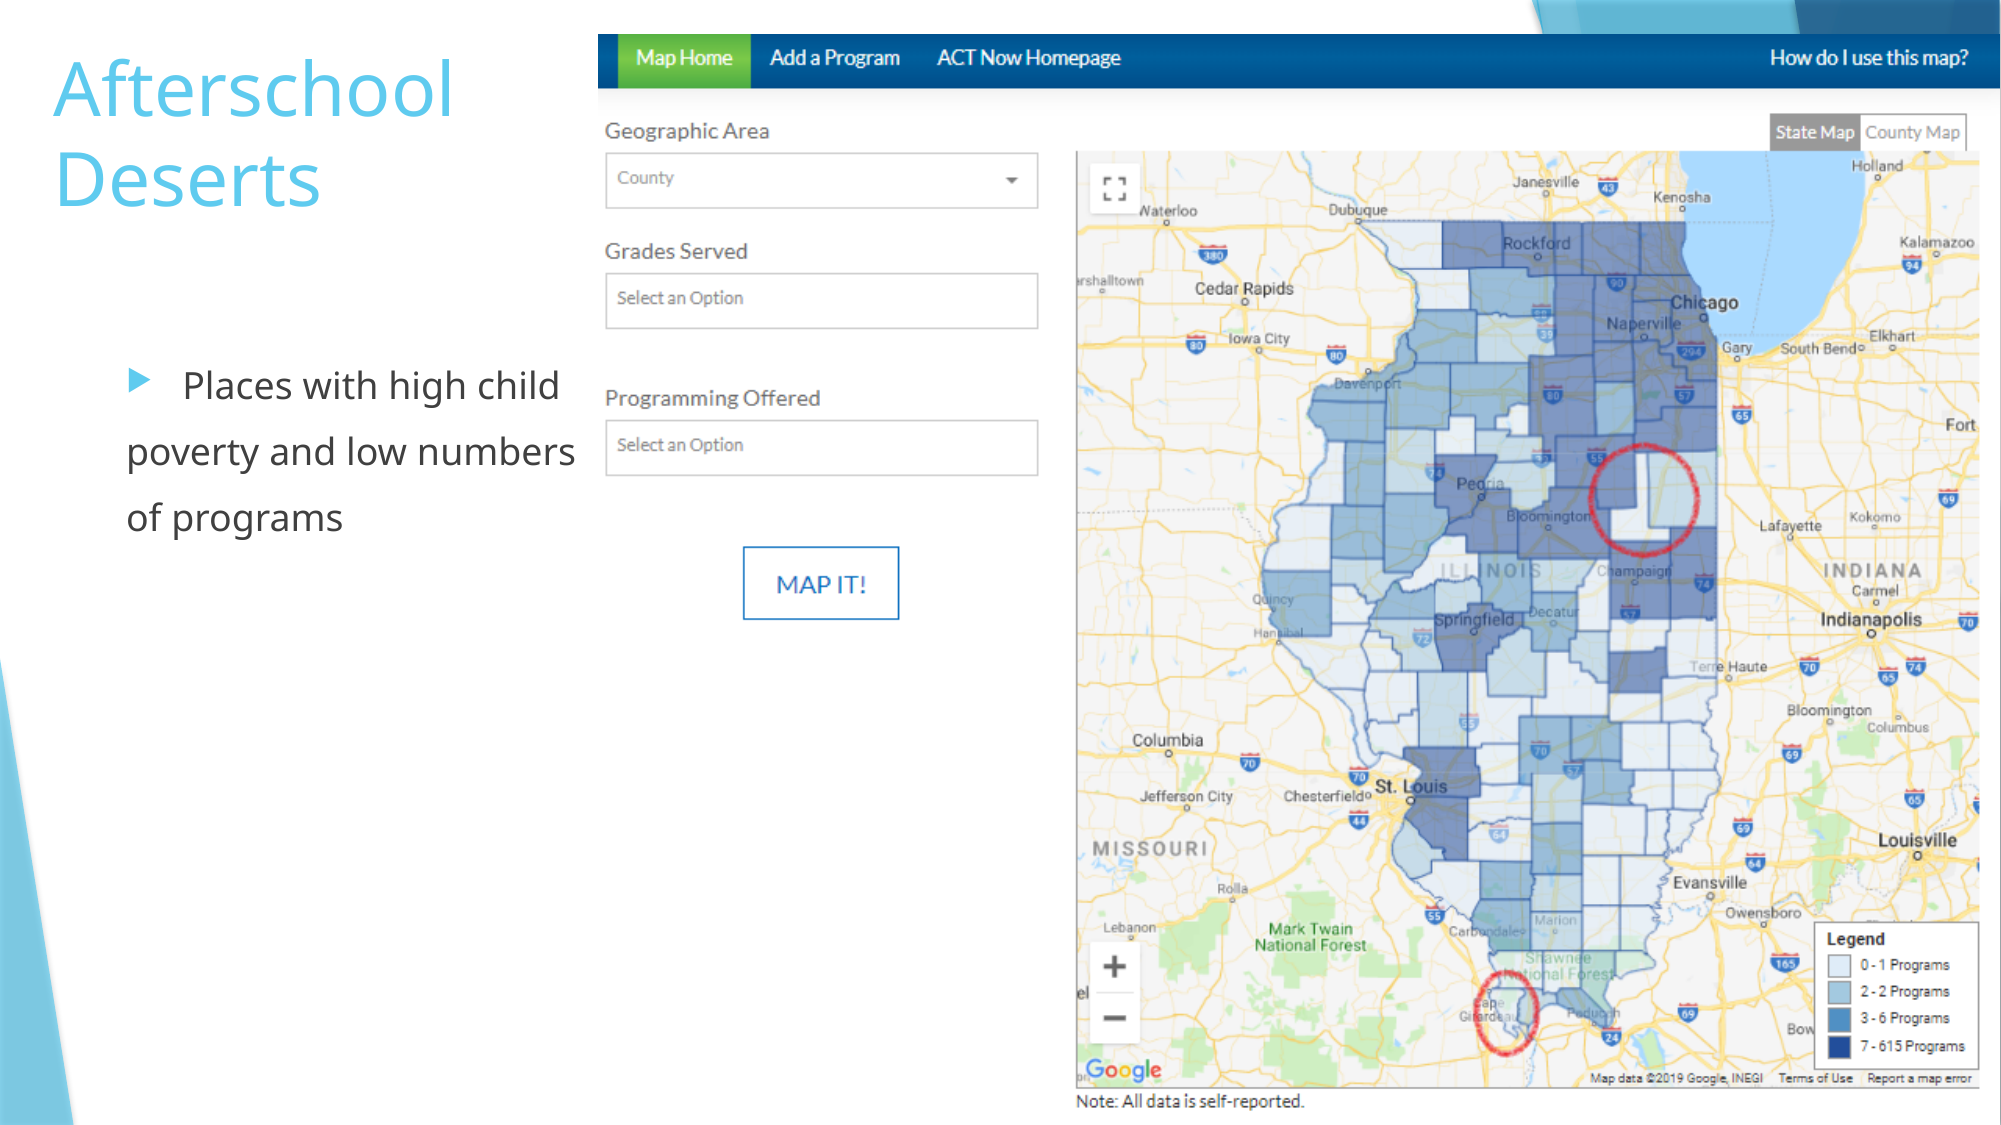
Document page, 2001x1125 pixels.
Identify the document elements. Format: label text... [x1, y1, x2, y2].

picture [597, 33, 2000, 1125]
title Afterschool Deserts [38, 34, 596, 251]
list Places with high child poverty and low numbers of programs [111, 354, 592, 992]
